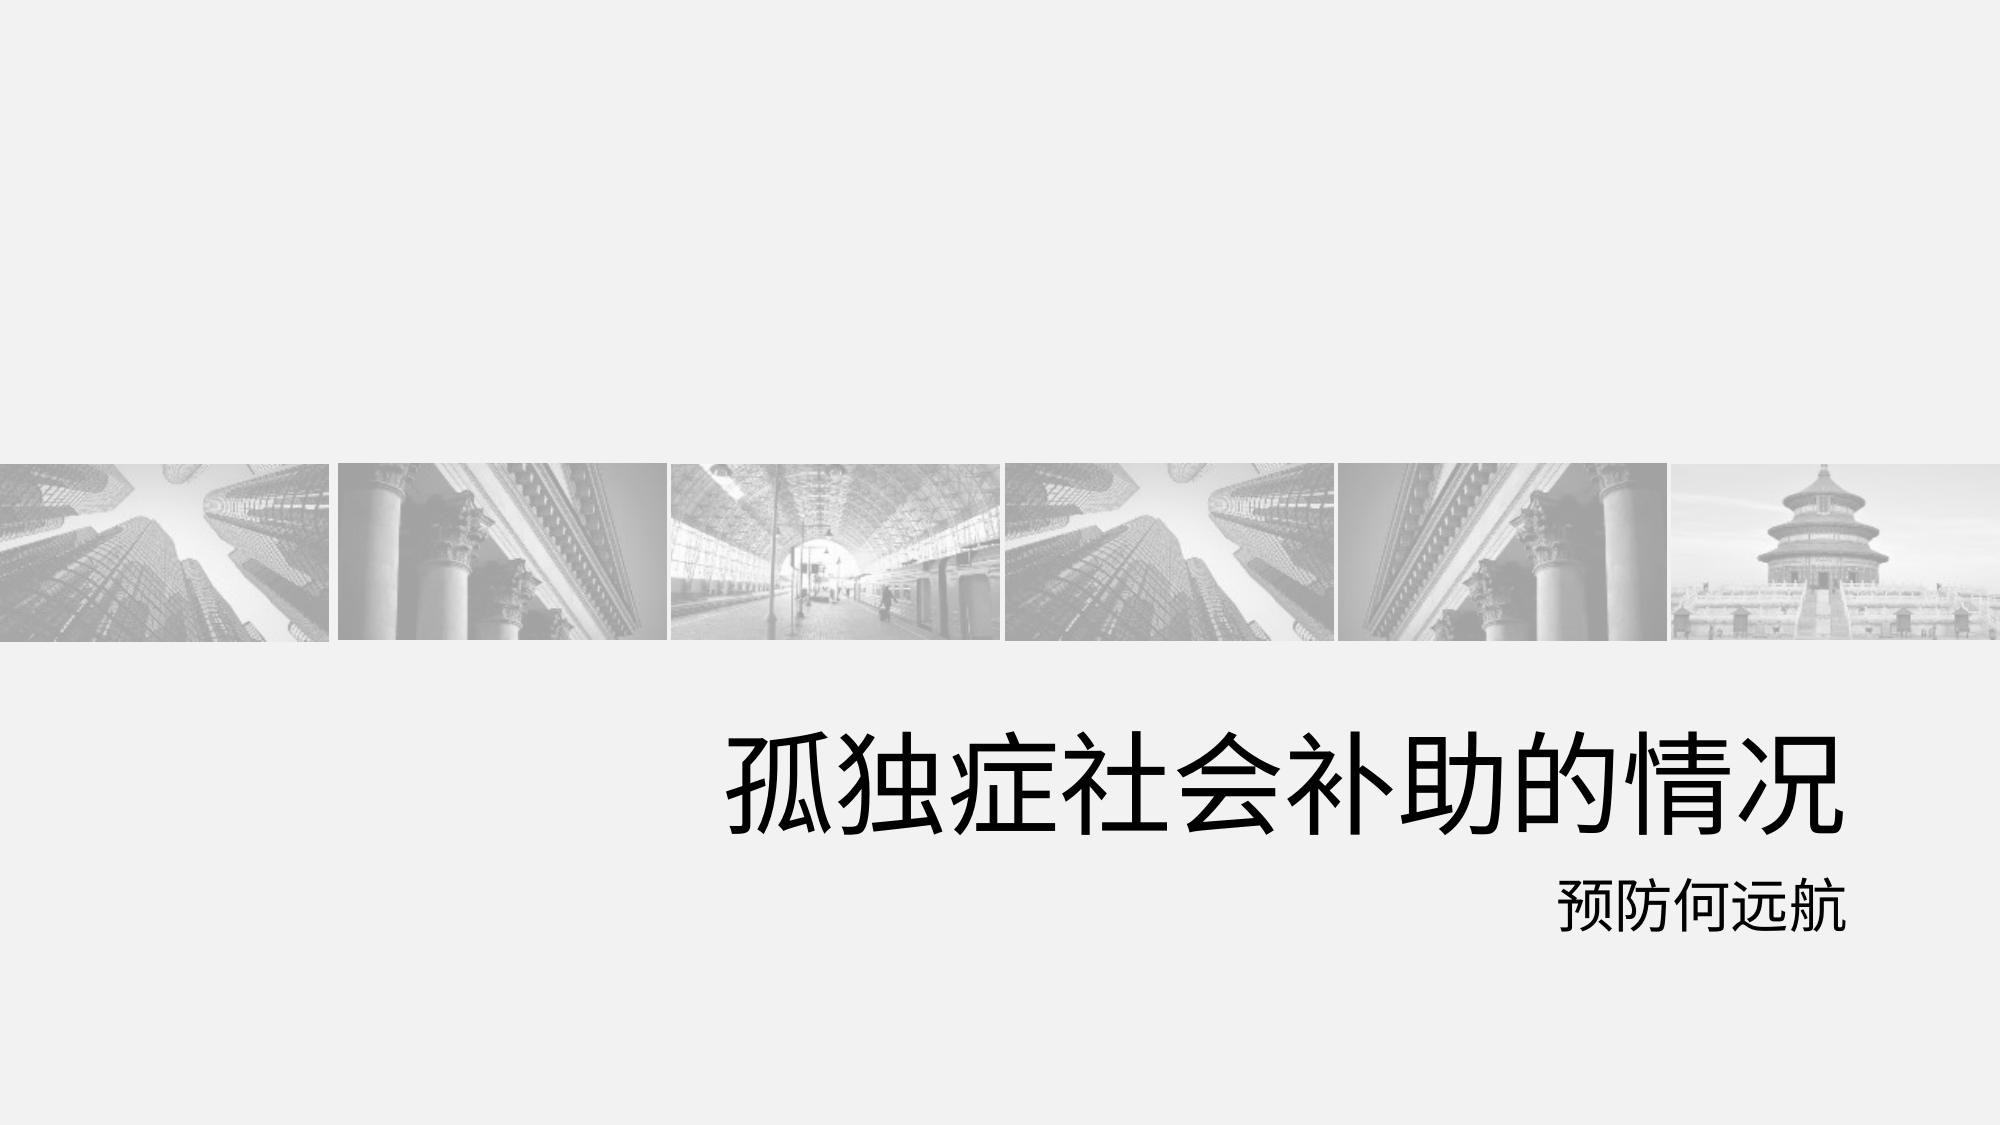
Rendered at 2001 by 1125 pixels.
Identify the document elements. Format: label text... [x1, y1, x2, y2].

subtitle 预防何远航 [127, 869, 1863, 988]
title 孤独症社会补助的情况 [127, 652, 1863, 859]
